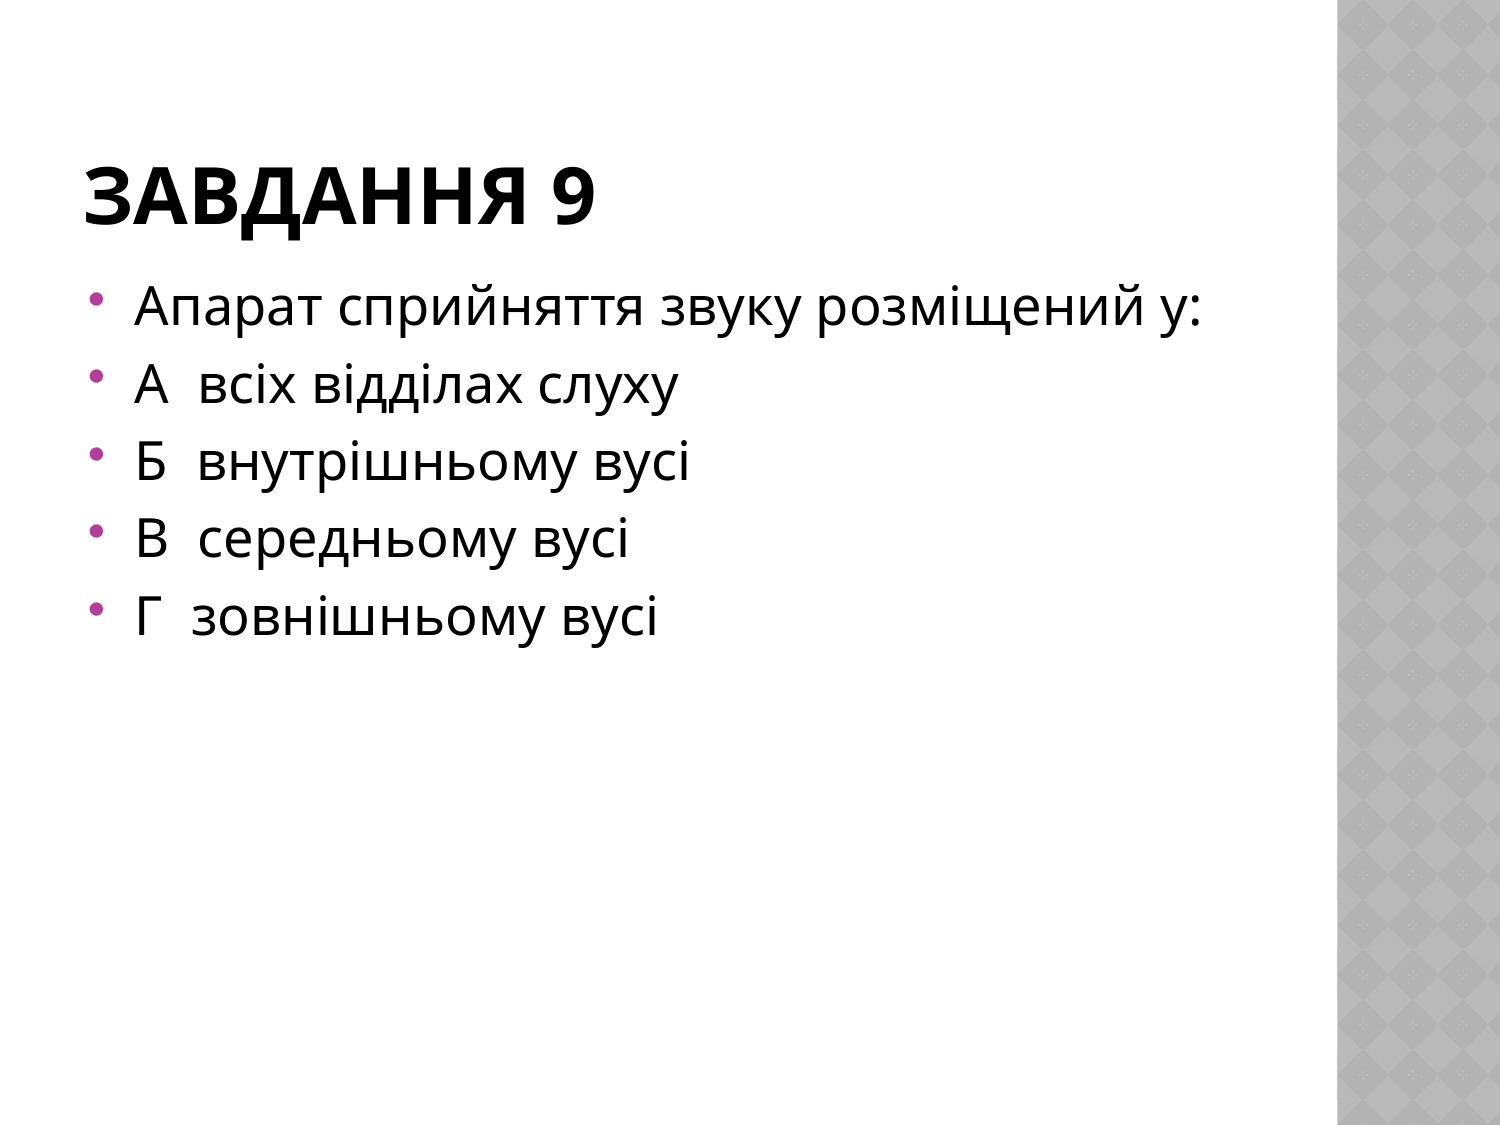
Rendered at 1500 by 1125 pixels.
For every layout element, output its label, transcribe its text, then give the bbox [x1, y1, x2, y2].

title Завдання 9 [75, 52, 1263, 240]
list Апарат сприйняття звуку розміщений у: А всіх відділах слуху Б внутрішньому вусі В середньому вусі Г зовнішньому вусі [75, 264, 1263, 1059]
